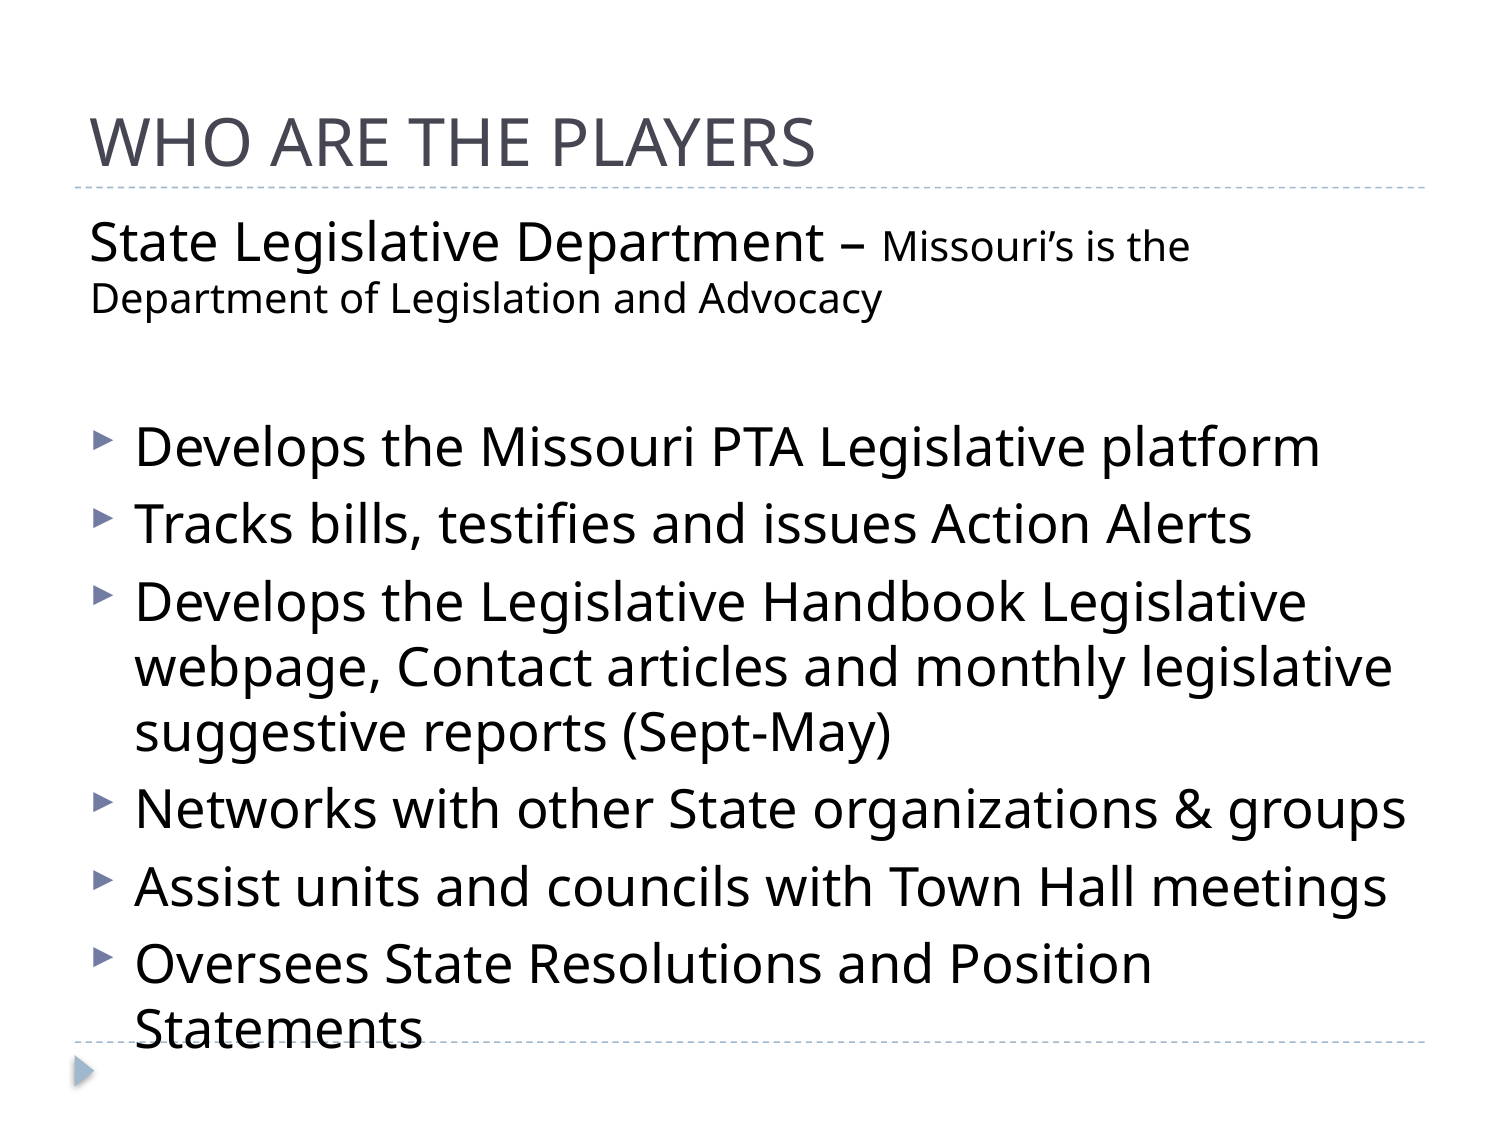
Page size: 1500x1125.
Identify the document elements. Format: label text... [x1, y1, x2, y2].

list State Legislative Department – Missouri’s is the Department of Legislation and Advocacy Develops the Missouri PTA Legislative platform Tracks bills, testifies and issues Action Alerts Develops the Legislative Handbook Legislative webpage, Contact articles and monthly legislative suggestive reports (Sept-May) Networks with other State organizations & groups Assist units and councils with Town Hall meetings Oversees State Resolutions and Position Statements [75, 200, 1425, 1010]
title WHO ARE THE PLAYERS [75, 24, 1425, 188]
